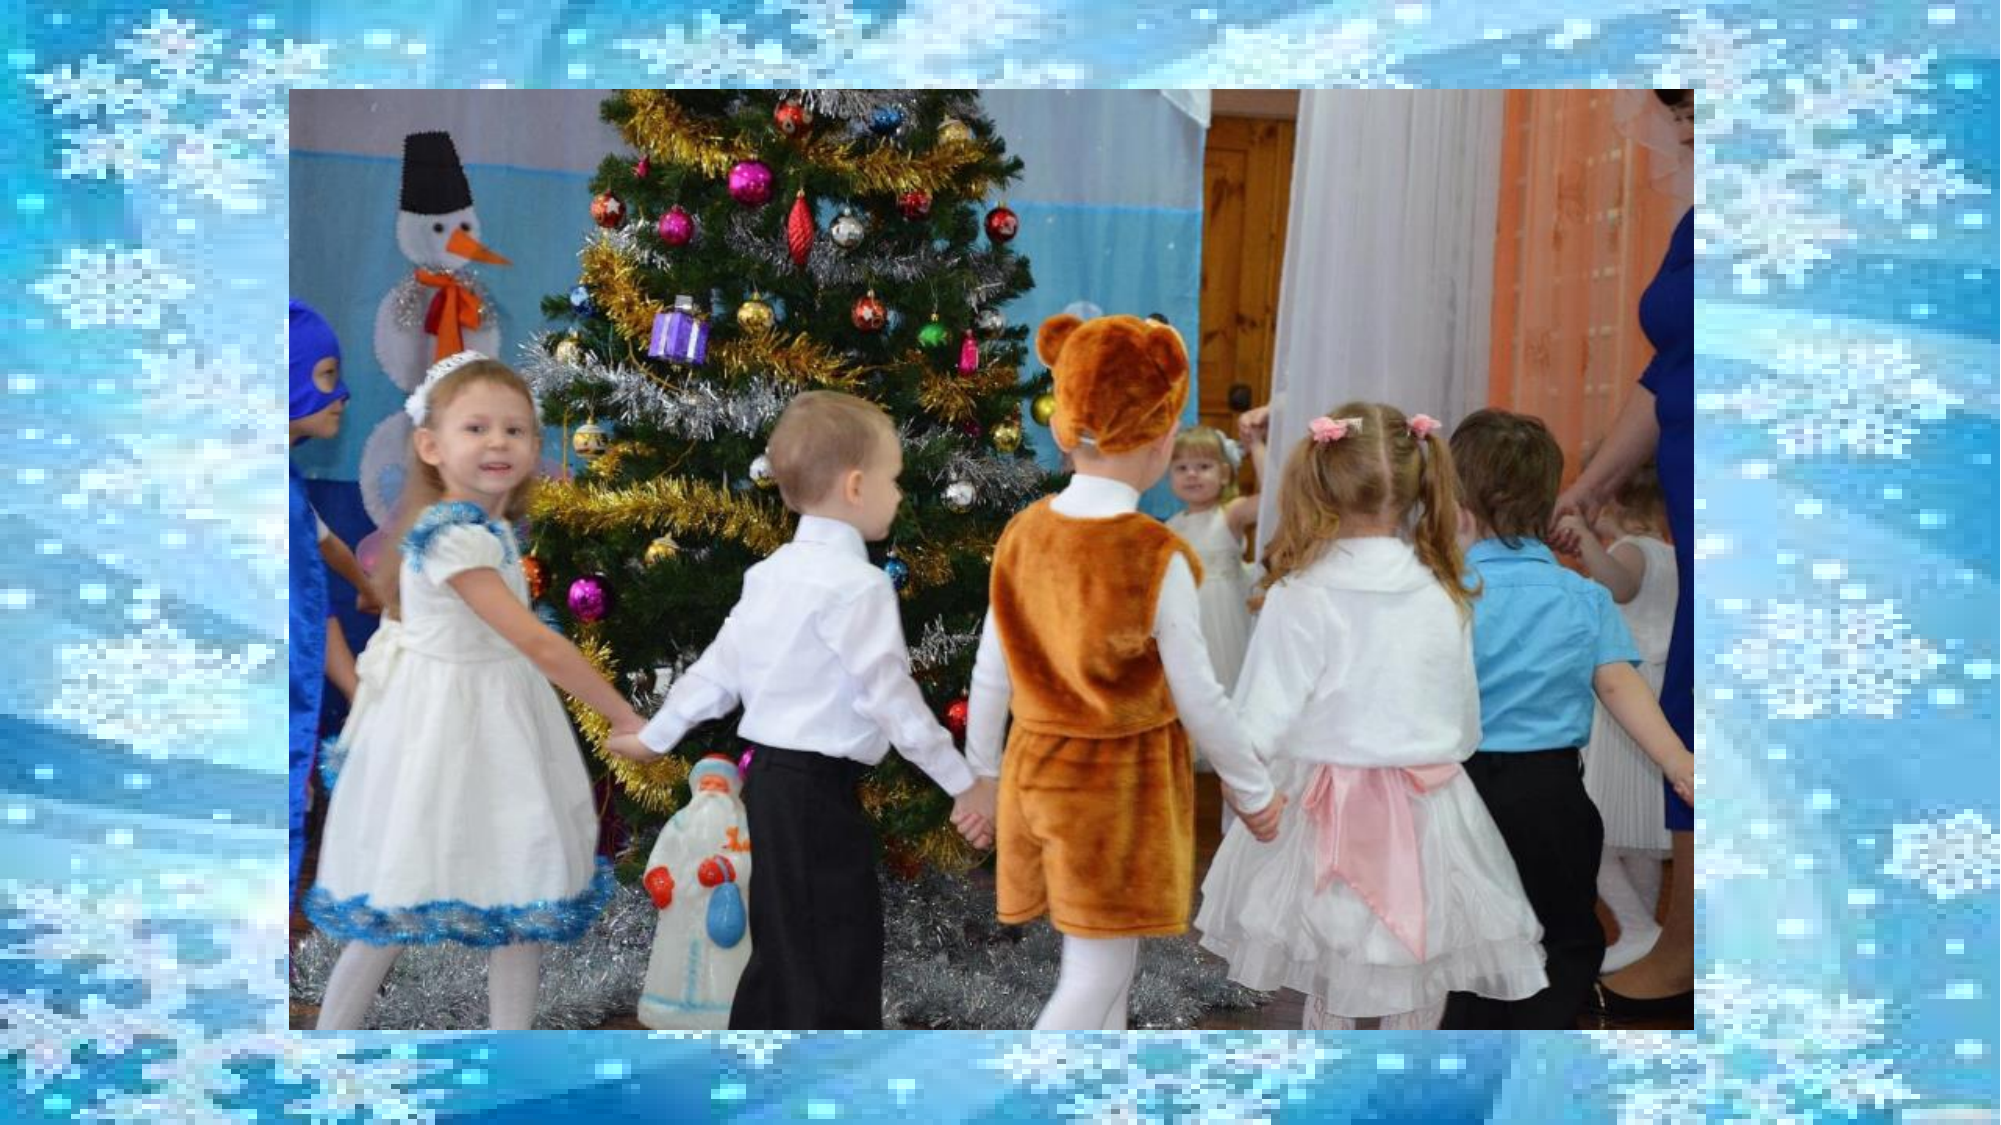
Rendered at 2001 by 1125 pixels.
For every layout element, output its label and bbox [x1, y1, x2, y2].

picture [0, 0, 2000, 1125]
list [289, 89, 1694, 1030]
